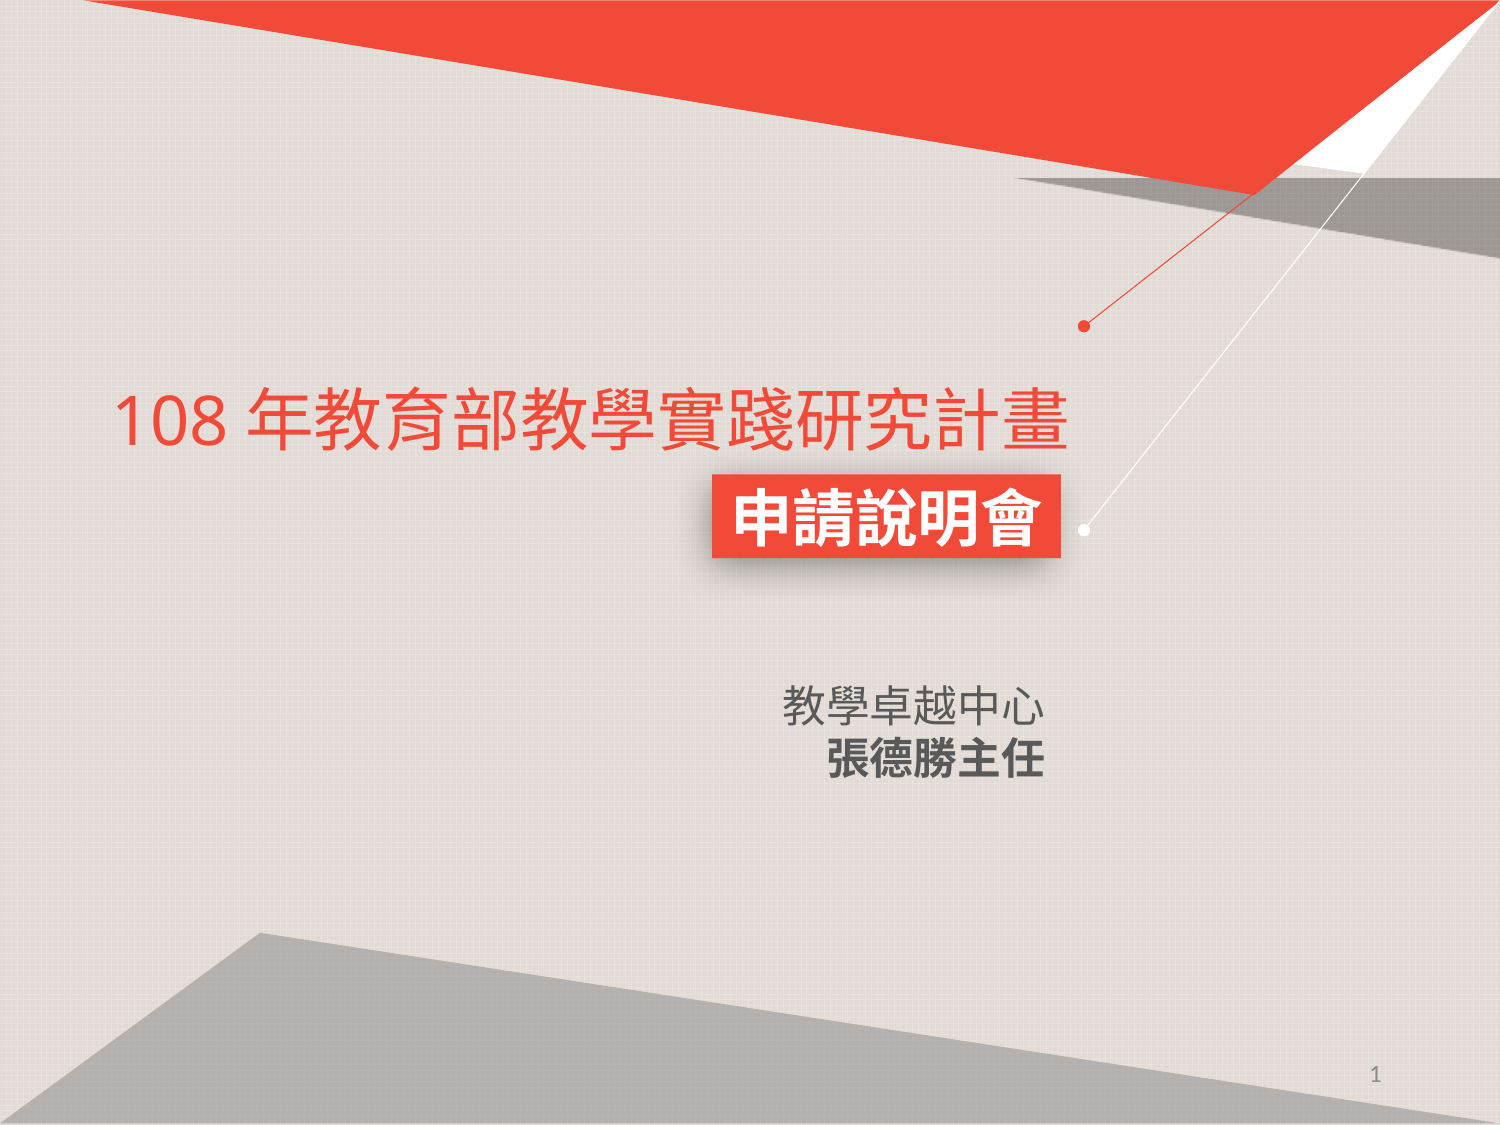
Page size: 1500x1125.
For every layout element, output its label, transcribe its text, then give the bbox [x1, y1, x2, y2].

slide_number 1 [1059, 1042, 1397, 1103]
text_box 教學卓越中心 張德勝主任 [767, 670, 1060, 791]
text_box [83, 0, 1083, 168]
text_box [1083, 0, 1500, 531]
text_box [0, 931, 1500, 1125]
text_box 申請說明會 [711, 473, 1062, 559]
text_box 108年教育部教學實踐研究計畫 [53, 327, 1083, 467]
